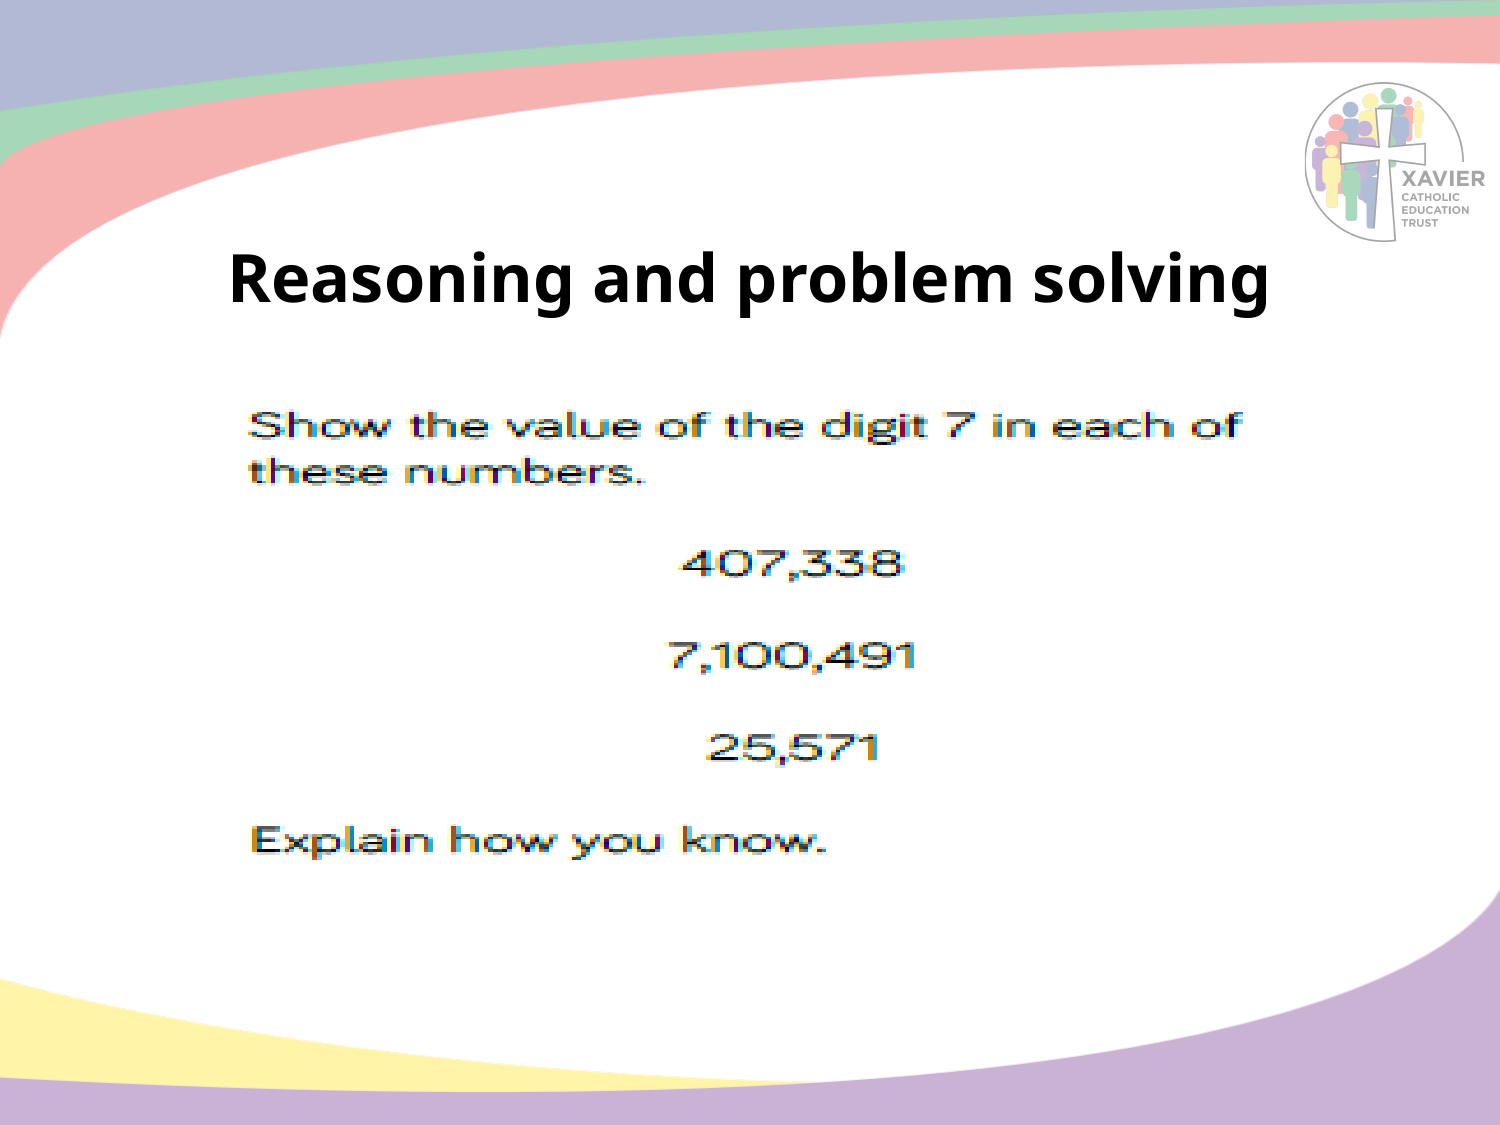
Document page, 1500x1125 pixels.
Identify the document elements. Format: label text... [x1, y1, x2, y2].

title Reasoning and problem solving [112, 184, 1388, 325]
picture [224, 407, 1313, 915]
